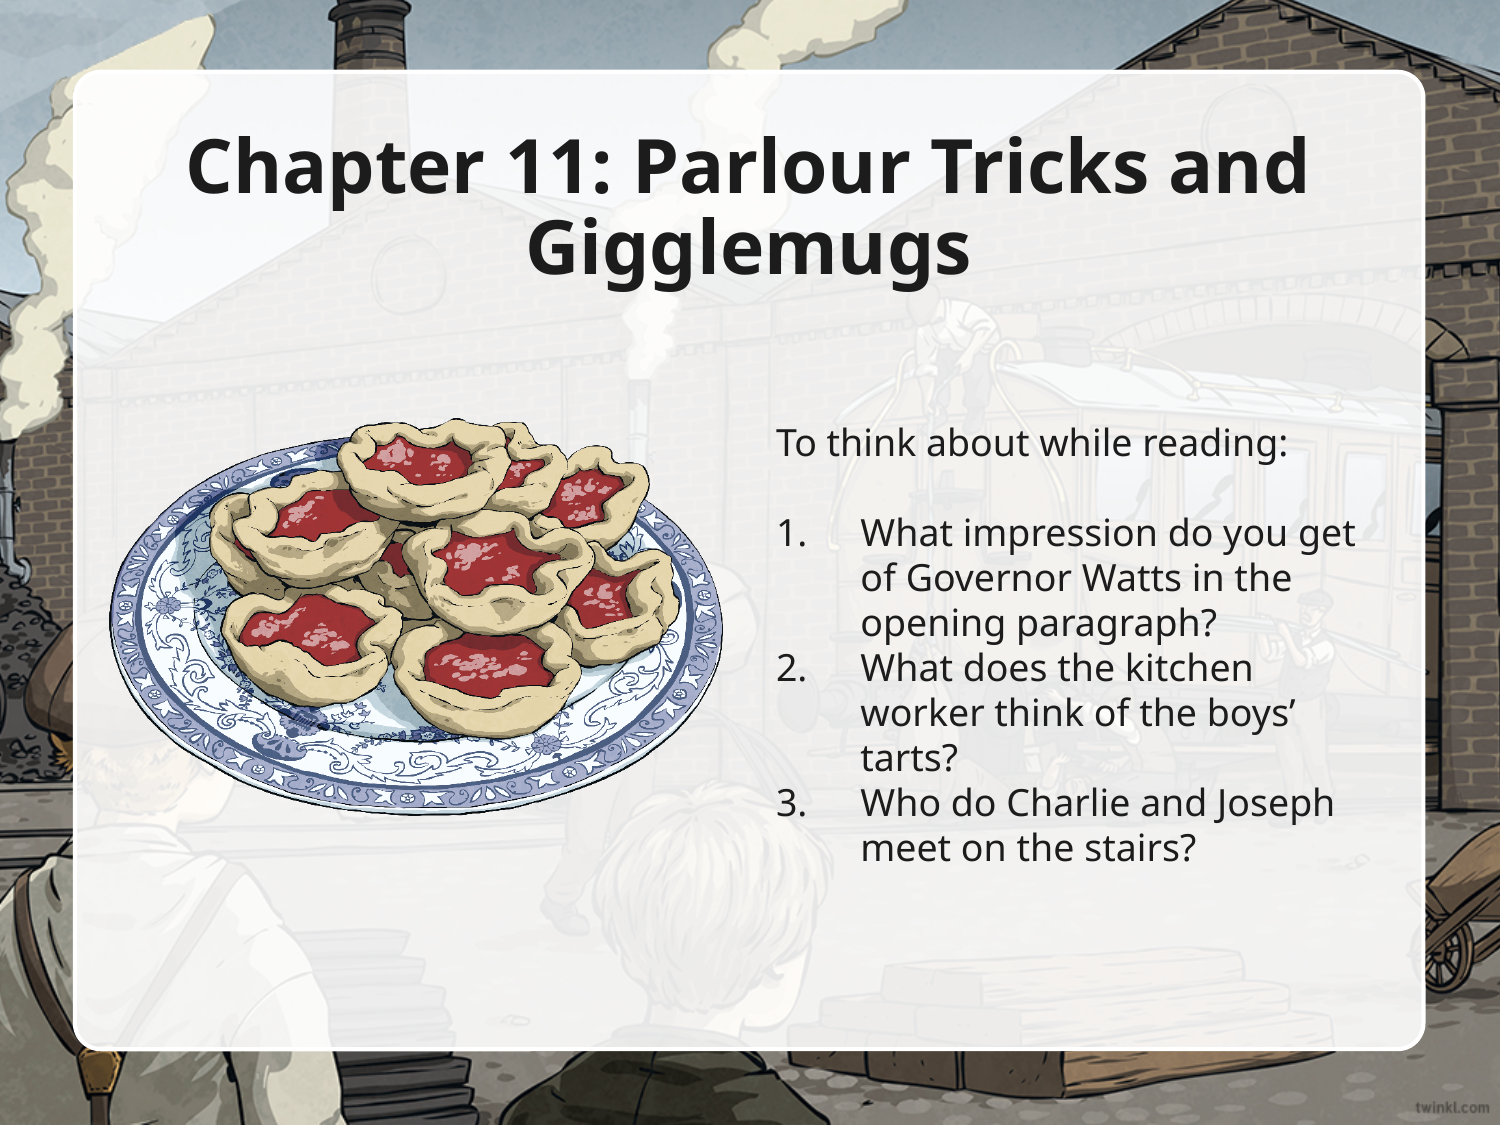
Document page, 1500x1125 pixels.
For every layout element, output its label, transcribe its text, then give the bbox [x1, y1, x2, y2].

picture [0, 0, 1500, 1125]
picture [109, 418, 723, 816]
title Chapter 11: Parlour Tricks and Gigglemugs [0, 20, 1499, 399]
text_box To think about while reading: What impression do you get of Governor Watts in the opening paragraph? What does the kitchen worker think of the boys’ tarts? Who do Charlie and Joseph meet on the stairs? [775, 418, 1382, 869]
